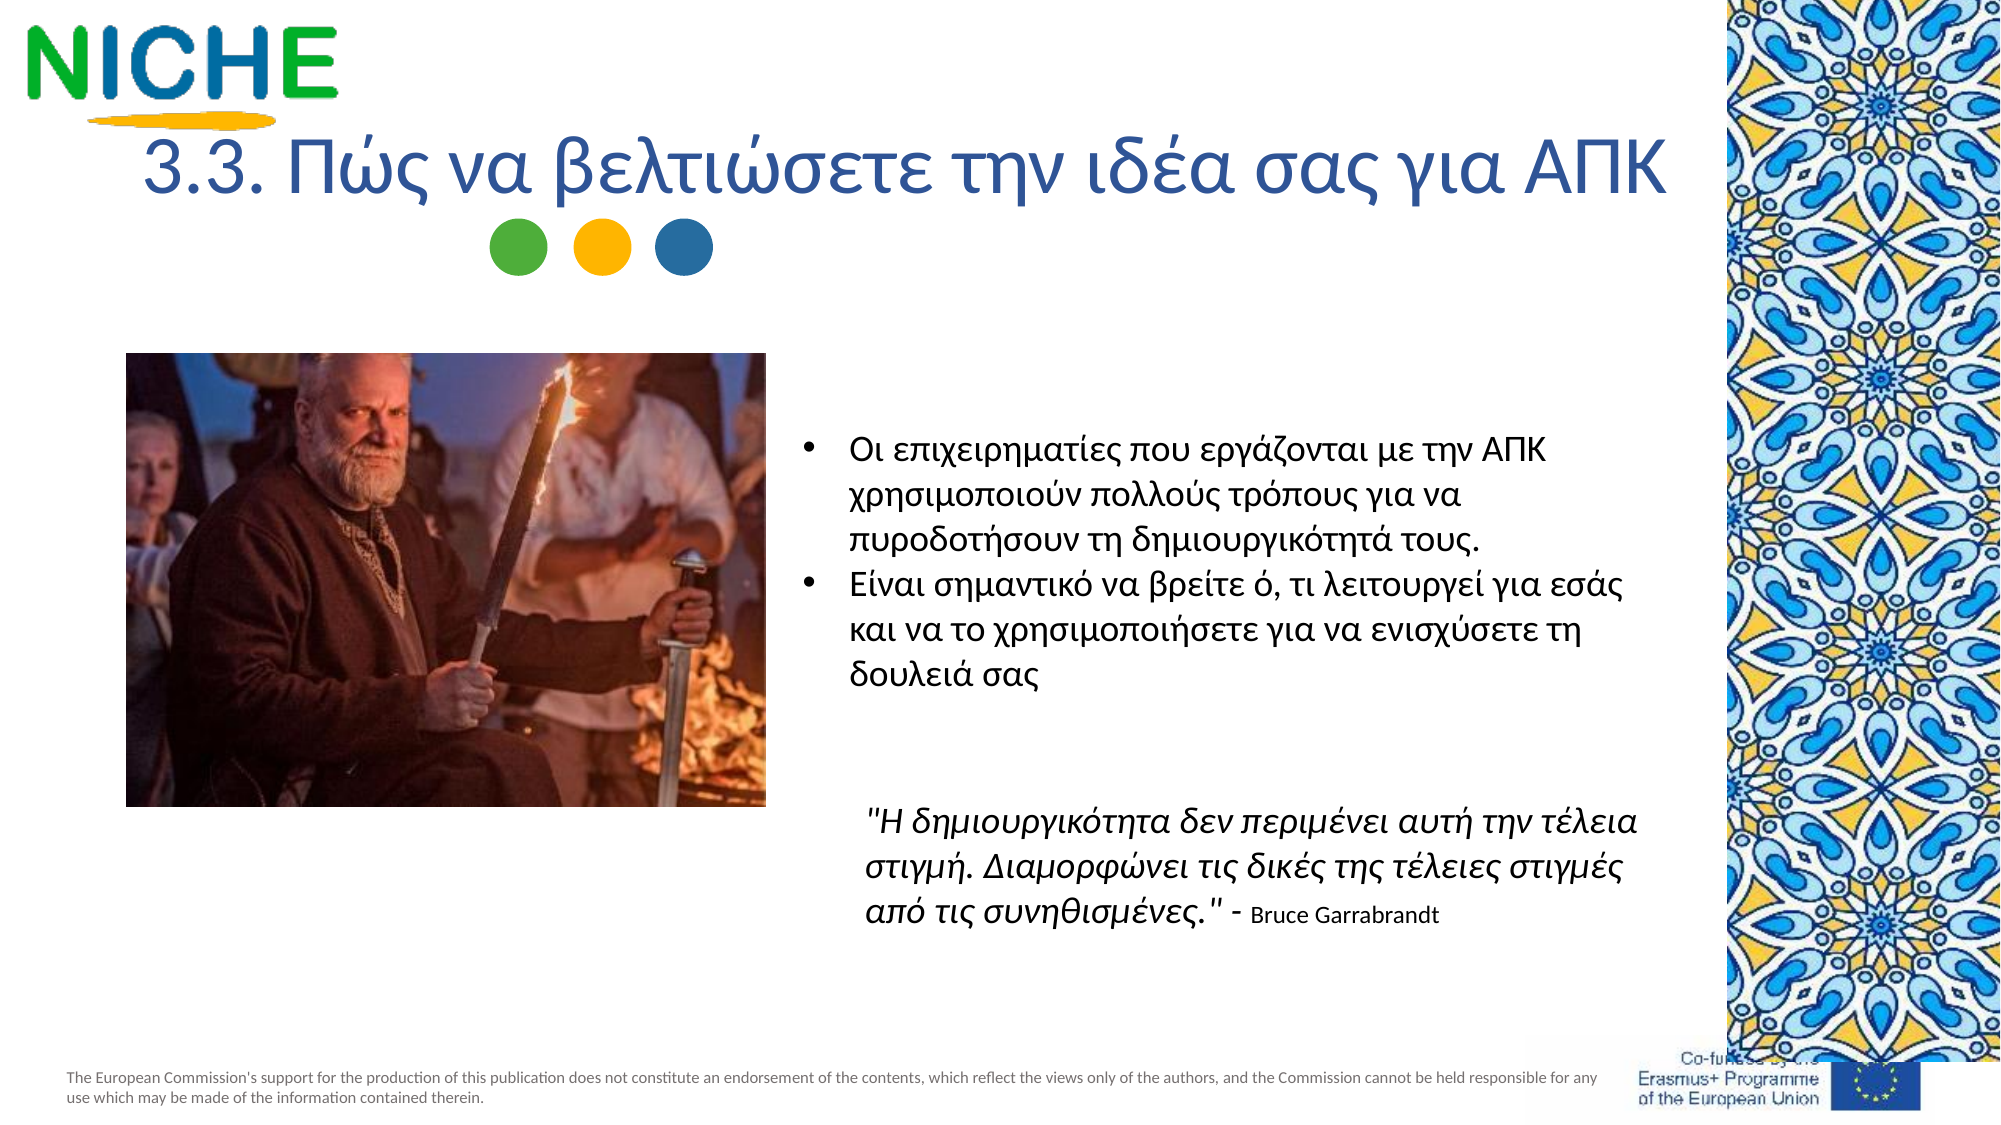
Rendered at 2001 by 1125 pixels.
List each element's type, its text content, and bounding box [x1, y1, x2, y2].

text_box 3.3. Πώς να βελτιώσετε την ιδέα σας για ΑΠΚ [126, 102, 1694, 218]
picture [125, 353, 766, 807]
text_box "Η δημιουργικότητα δεν περιμένει αυτή την τέλεια στιγμή. Διαμορφώνει τις δικές της τέλειες στιγμές από τις συνηθισμένες." - Bruce Garrabrandt [849, 788, 1673, 984]
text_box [489, 218, 714, 276]
picture [0, 0, 365, 145]
text_box Οι επιχειρηματίες που εργάζονται με την ΑΠΚ χρησιμοποιούν πολλούς τρόπους για να πυροδοτήσουν τη δημιουργικότητά τους. Είναι σημαντικό να βρείτε ό, τι λειτουργεί για εσάς και να το χρησιμοποιήσετε για να ενισχύσετε τη δουλειά σας [787, 416, 1646, 702]
picture [1525, 0, 2001, 1125]
